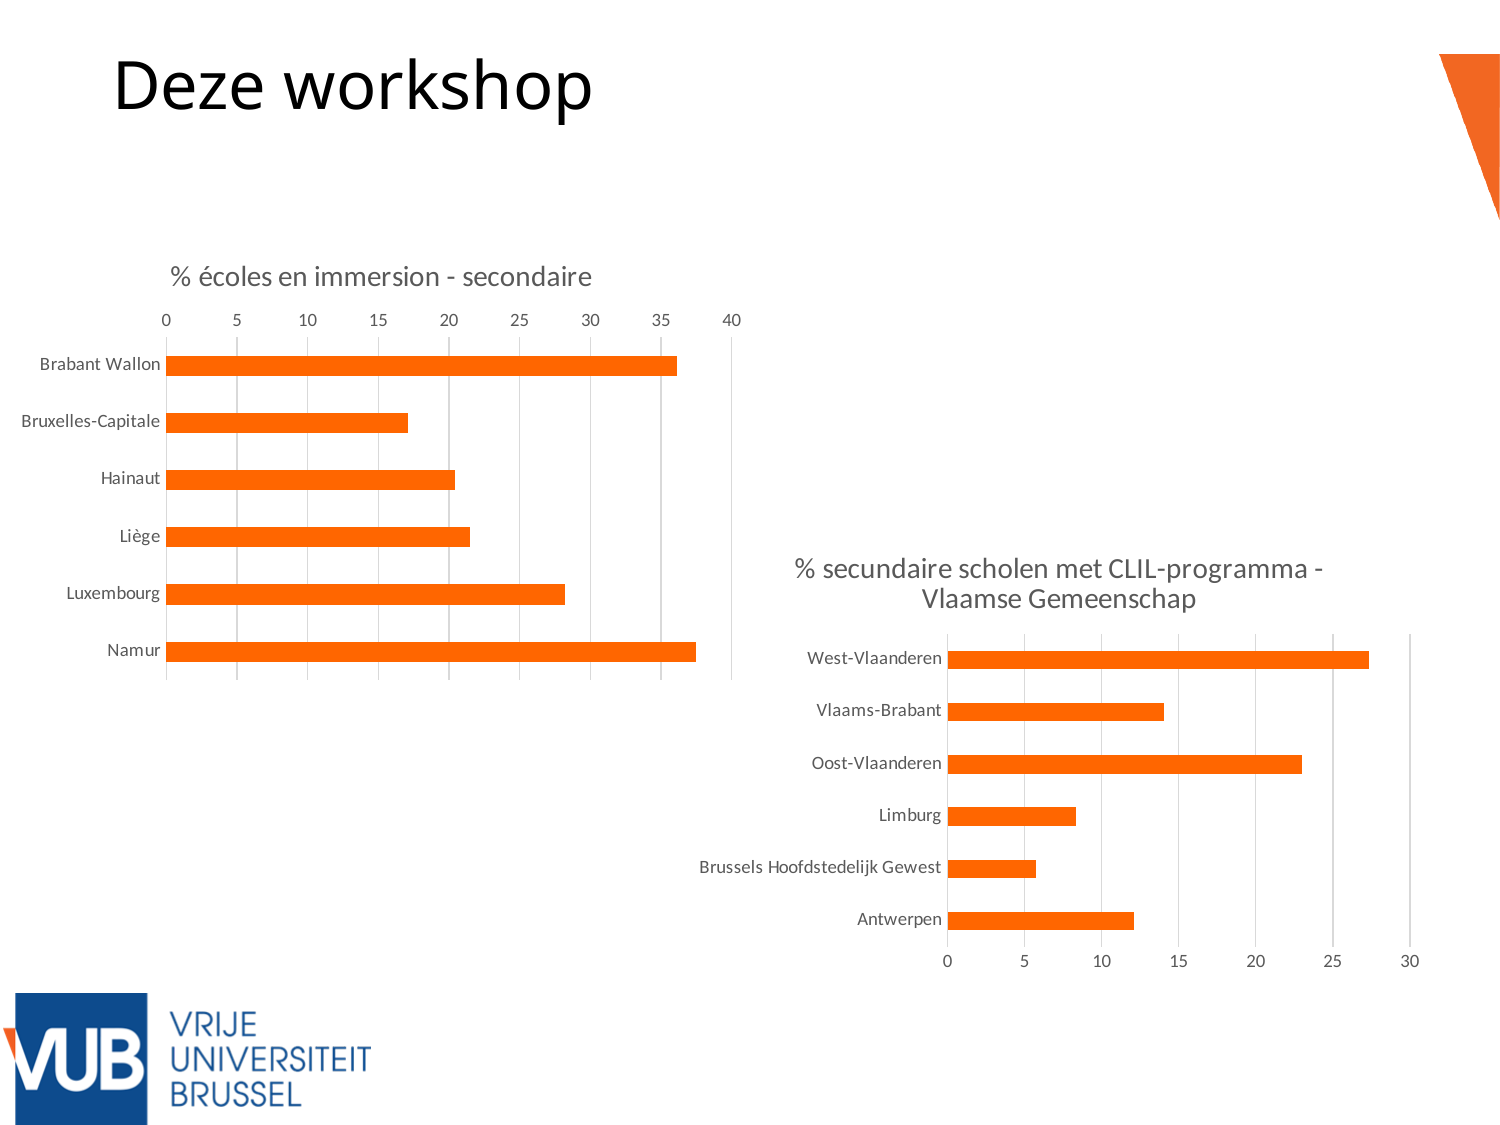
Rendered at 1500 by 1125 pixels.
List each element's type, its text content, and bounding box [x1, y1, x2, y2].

chart [5, 239, 1435, 982]
picture [3, 993, 371, 1125]
picture [1439, 54, 1500, 220]
list Deze workshop [112, 42, 1436, 244]
